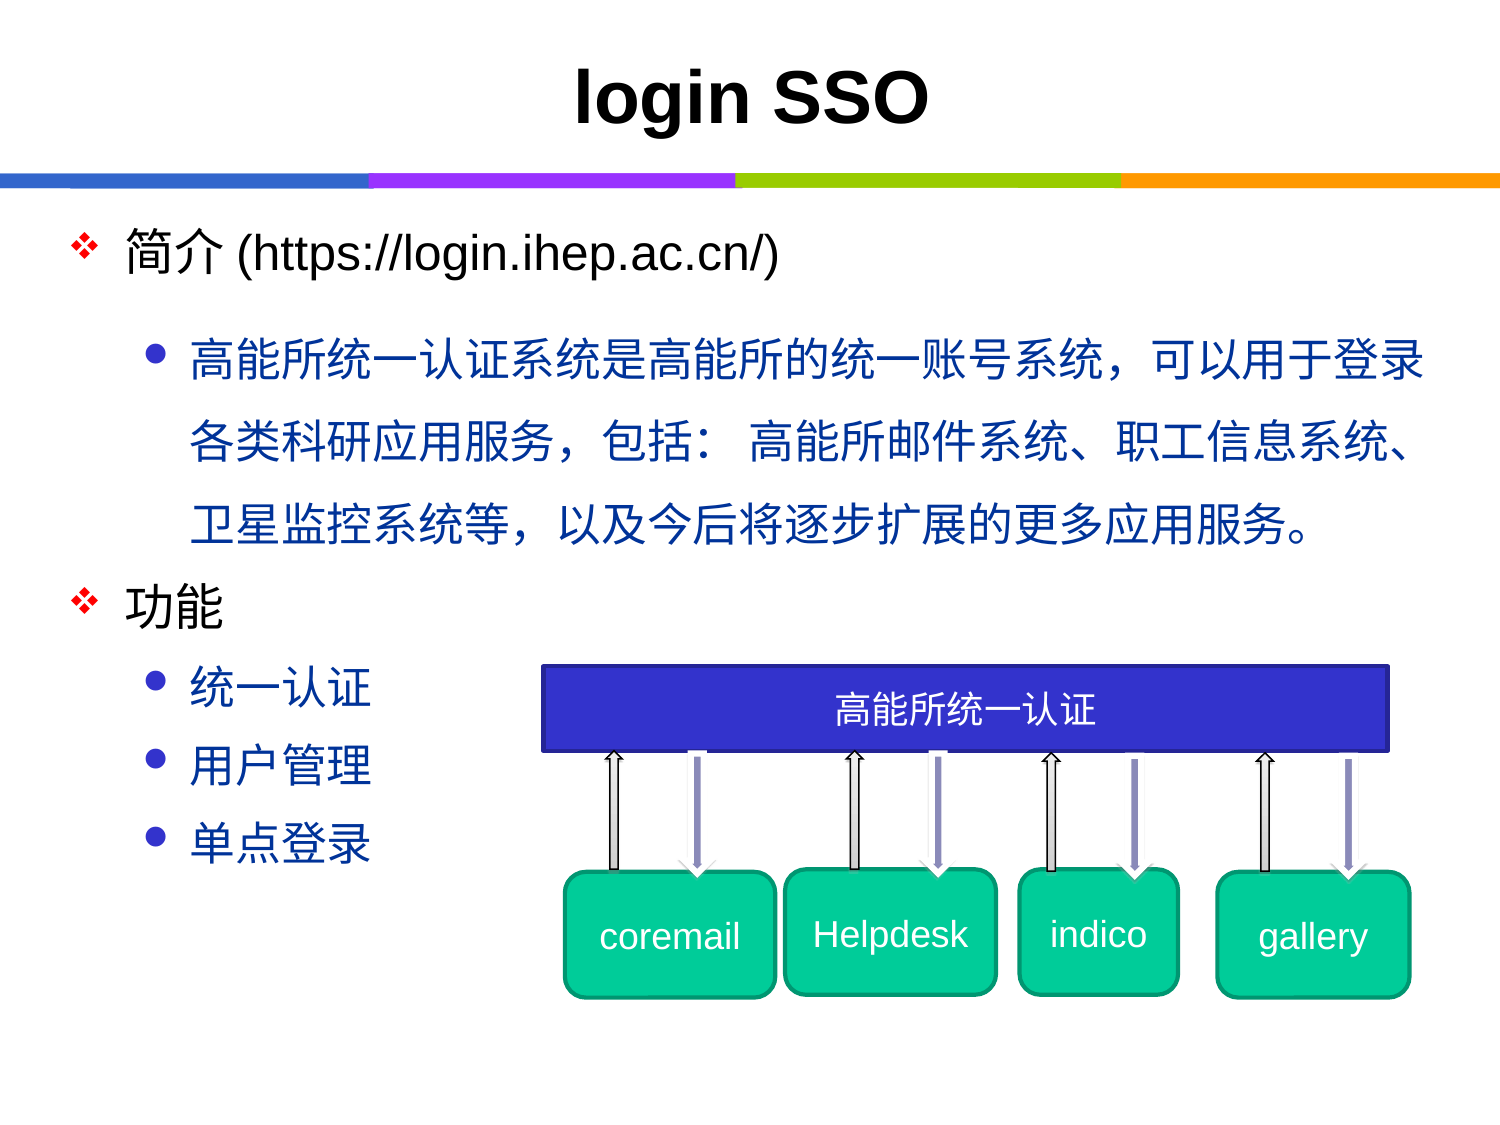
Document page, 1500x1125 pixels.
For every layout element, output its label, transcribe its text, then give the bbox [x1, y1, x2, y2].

text_box [1121, 755, 1148, 876]
text_box [1256, 752, 1274, 872]
text_box [846, 750, 863, 870]
text_box gallery [1215, 869, 1412, 1000]
title login SSO [50, 37, 1455, 146]
text_box [925, 753, 952, 874]
text_box [1335, 755, 1362, 876]
text_box 高能所统一认证 [541, 664, 1390, 753]
text_box indico [1017, 867, 1181, 997]
list 简介(https://login.ihep.ac.cn/) 高能所统一认证系统是高能所的统一账号系统，可以用于登录各类科研应用服务，包括： 高能所邮件系统、职工信息系统、卫星监控系统等，以及今后将逐步扩展的更多应用服务。 功能 统一认证 用户管理 单点登录 [52, 212, 1453, 1035]
text_box coremail [562, 869, 778, 1000]
text_box Helpdesk [782, 867, 999, 997]
text_box [605, 750, 623, 870]
text_box [684, 753, 711, 874]
text_box [1042, 752, 1060, 872]
